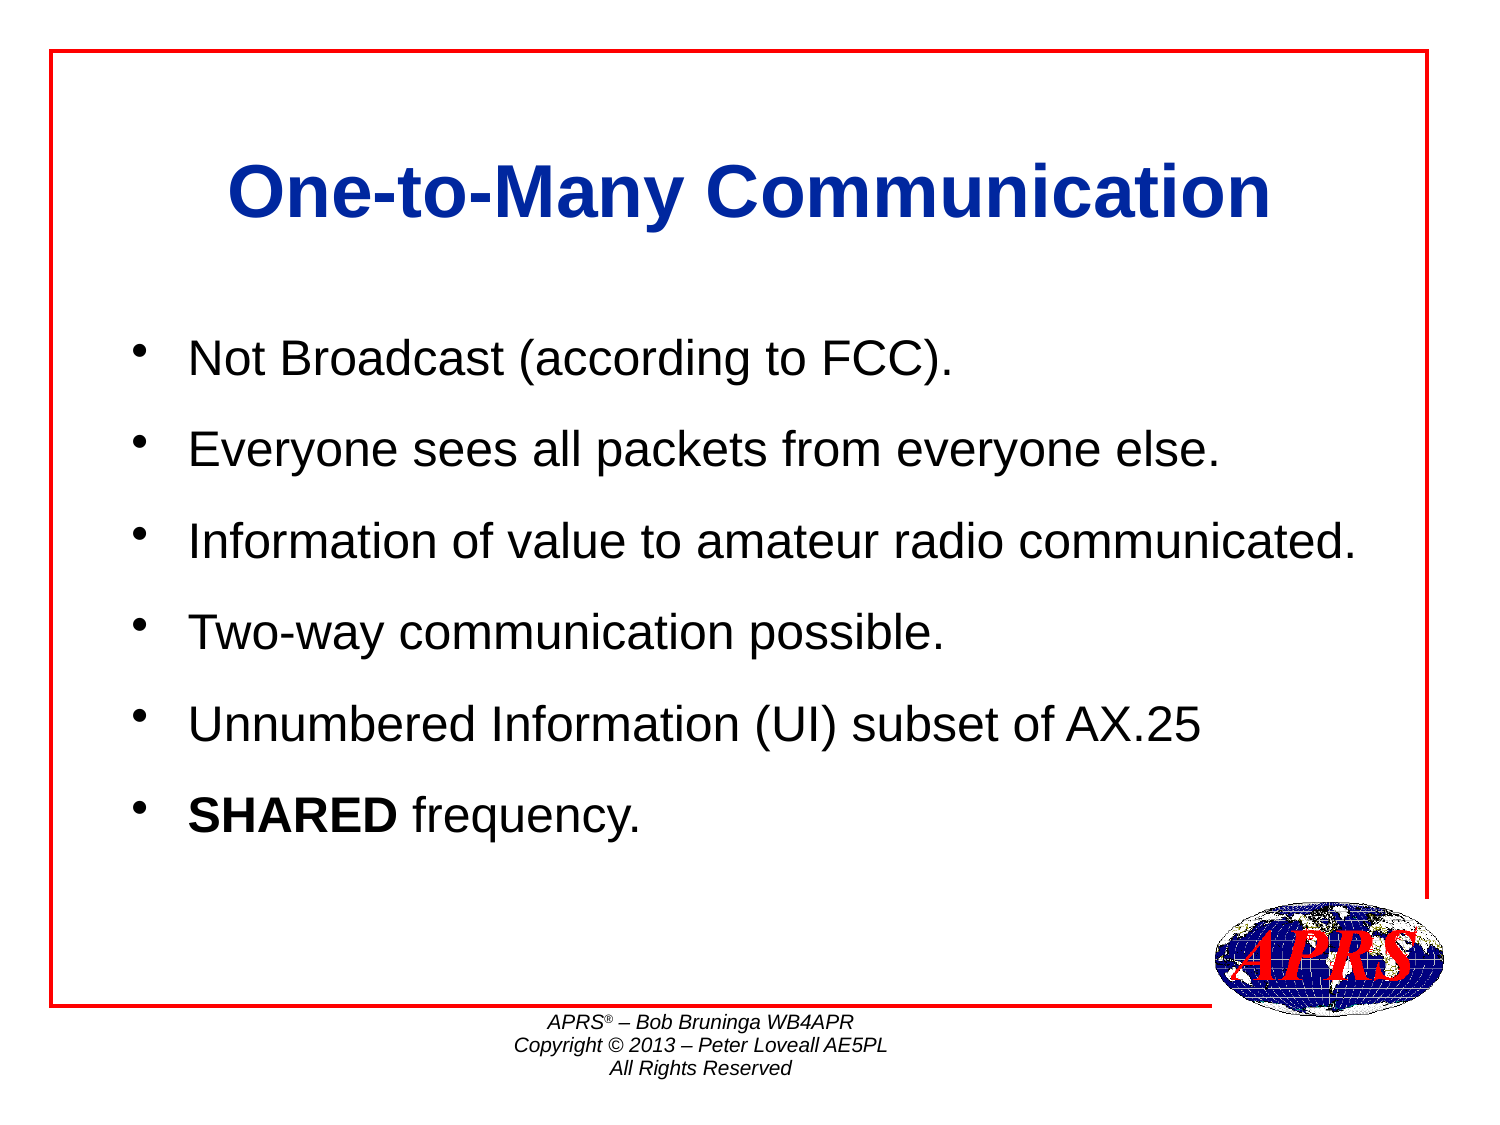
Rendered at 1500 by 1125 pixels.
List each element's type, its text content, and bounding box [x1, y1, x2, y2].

list Not Broadcast (according to FCC). Everyone sees all packets from everyone else. Information of value to amateur radio communicated. Two-way communication possible. Unnumbered Information (UI) subset of AX.25 SHARED frequency. [116, 324, 1384, 1000]
picture [1212, 899, 1446, 1018]
title One-to-Many Communication [116, 99, 1384, 288]
